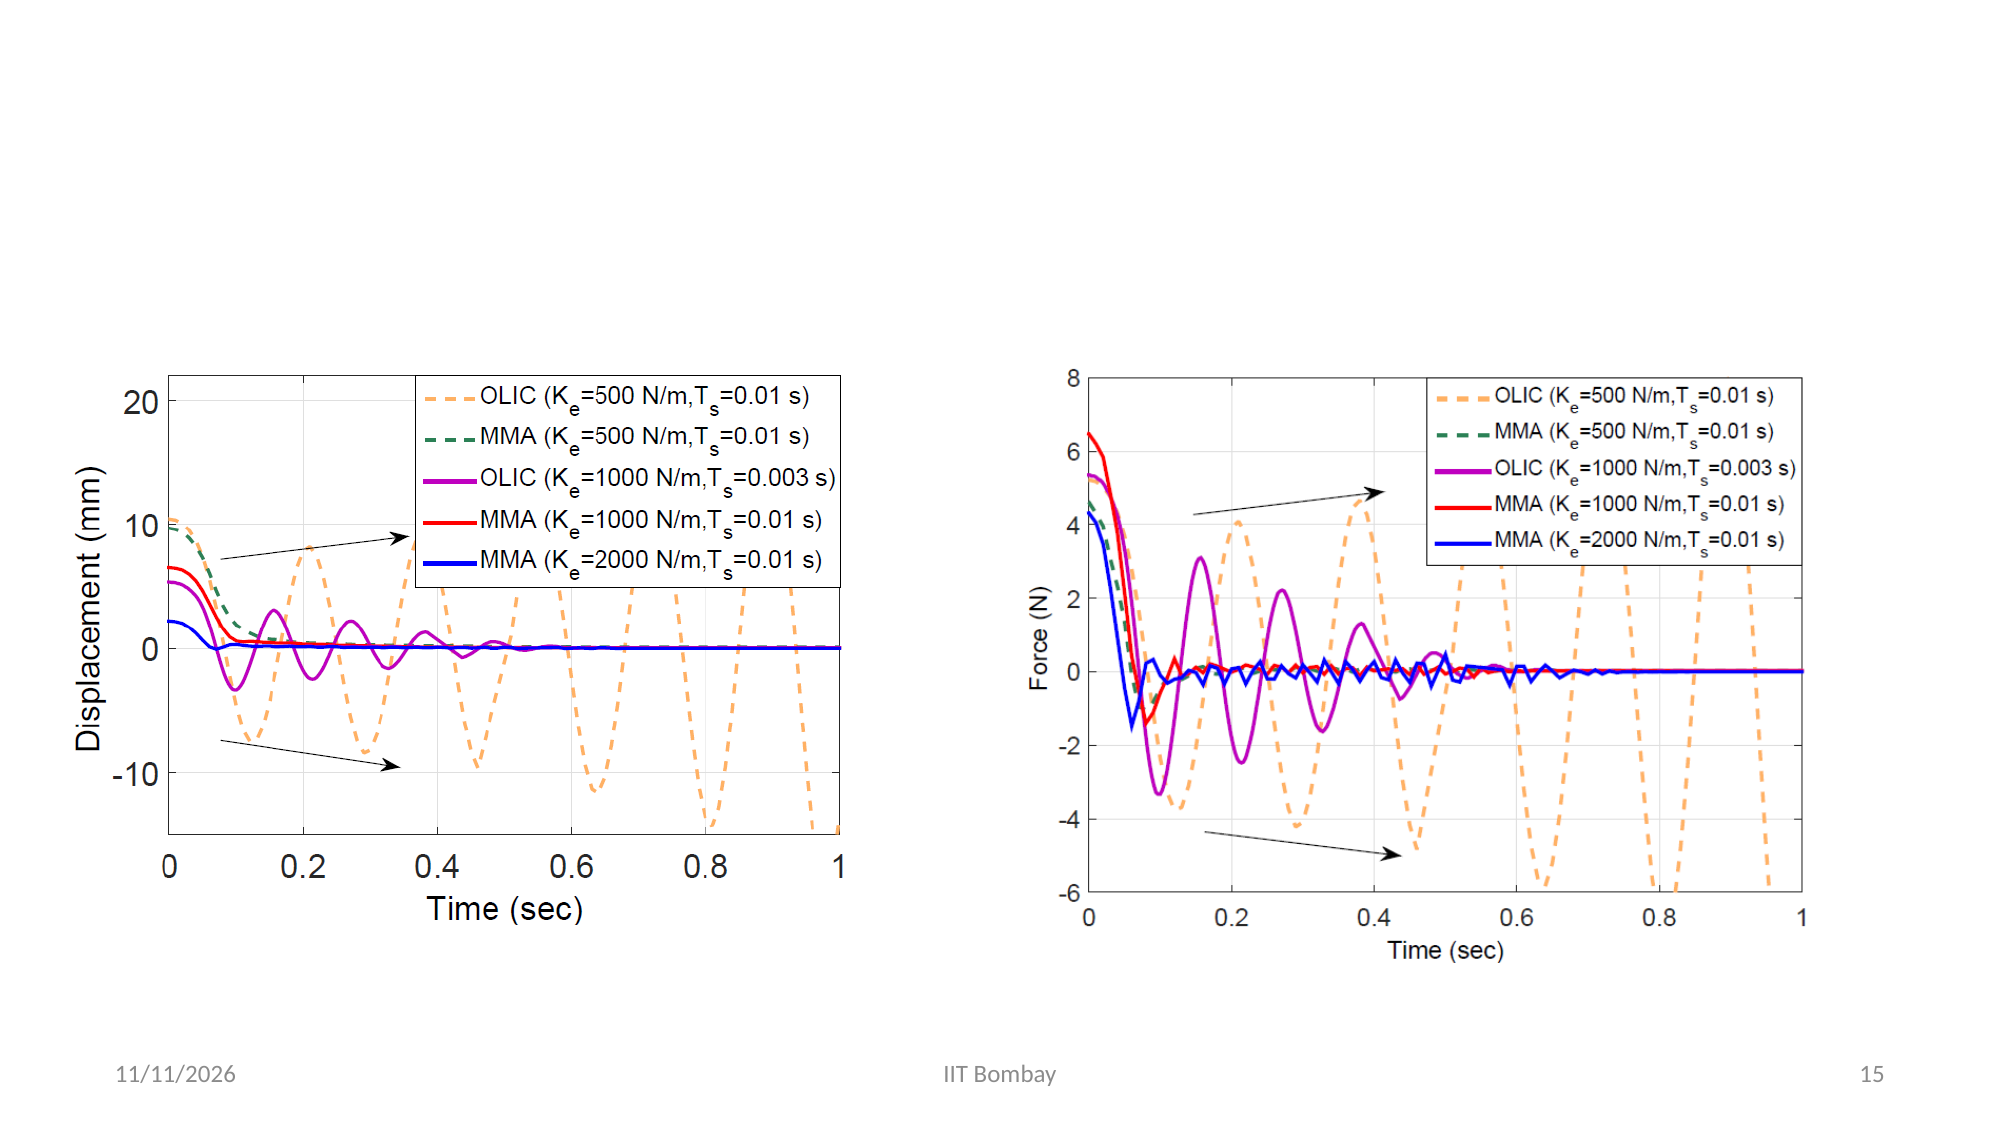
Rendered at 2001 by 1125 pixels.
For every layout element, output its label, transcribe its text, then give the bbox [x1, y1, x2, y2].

slide_number 15 [1433, 1042, 1900, 1103]
footer IIT Bombay [683, 1042, 1317, 1103]
picture [969, 329, 1890, 964]
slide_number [99, 1042, 567, 1103]
picture [56, 329, 922, 926]
